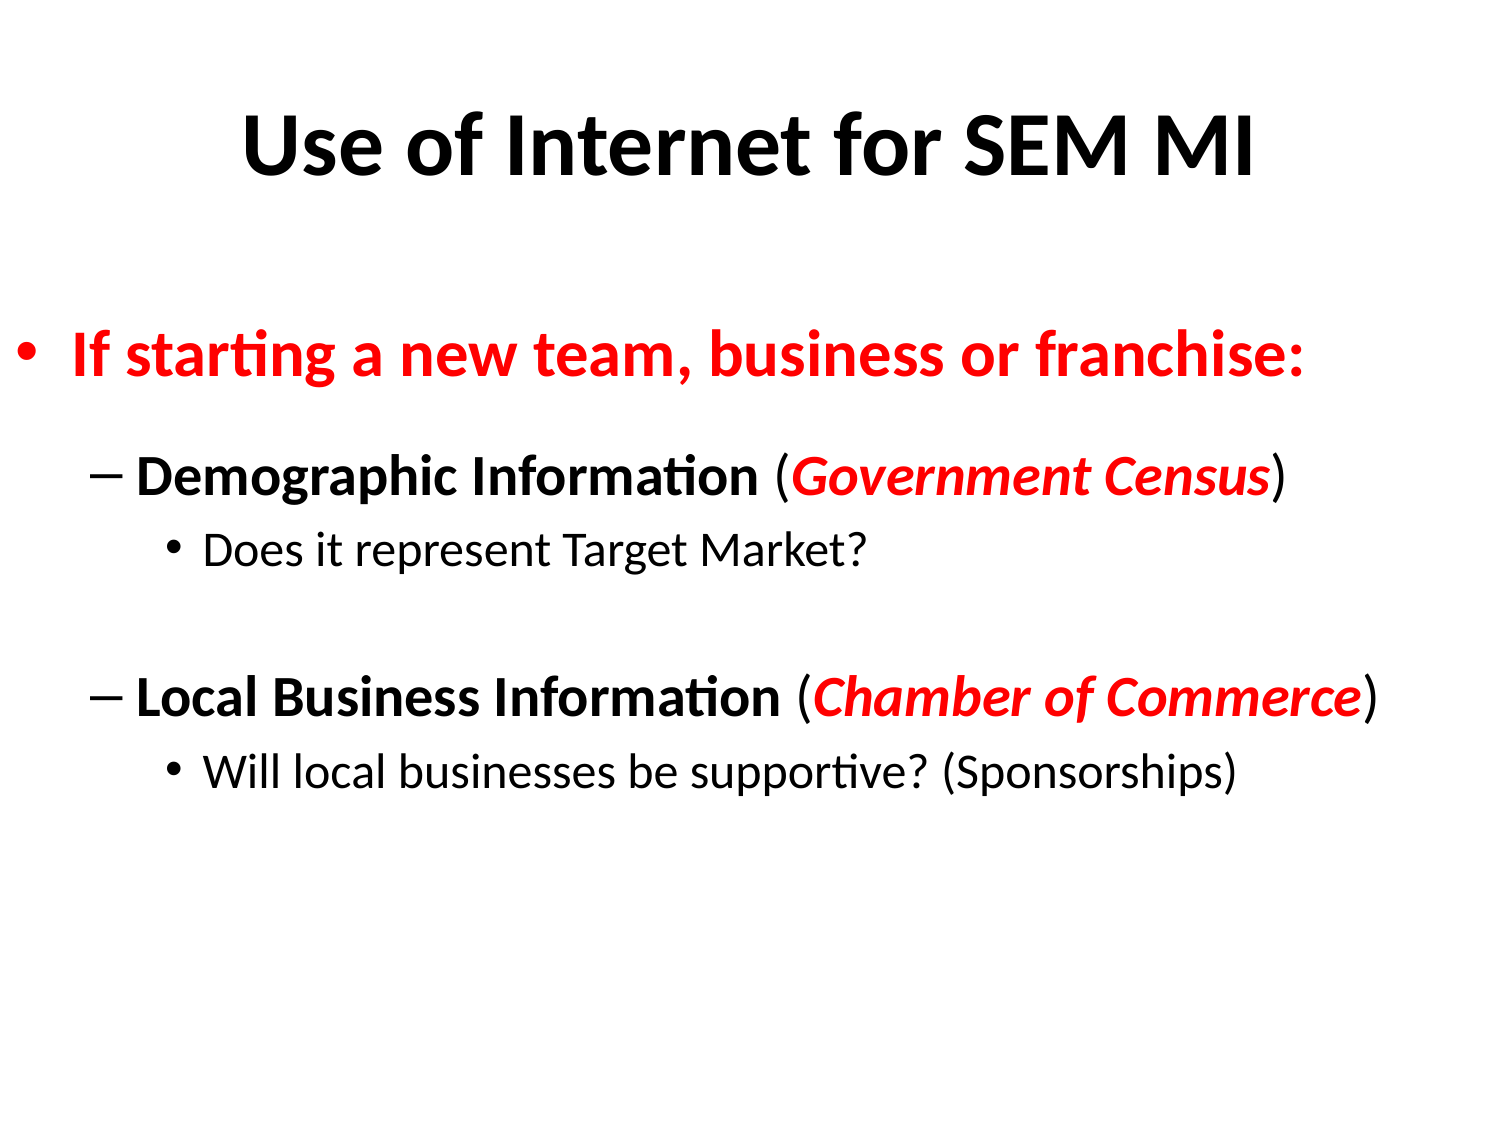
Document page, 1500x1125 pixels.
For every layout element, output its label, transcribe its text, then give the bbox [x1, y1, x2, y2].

title Use of Internet for SEM MI [75, 45, 1425, 233]
list If starting a new team, business or franchise: Demographic Information (Government Census) Does it represent Target Market? Local Business Information (Chamber of Commerce) Will local businesses be supportive? (Sponsorships) [0, 262, 1500, 1005]
